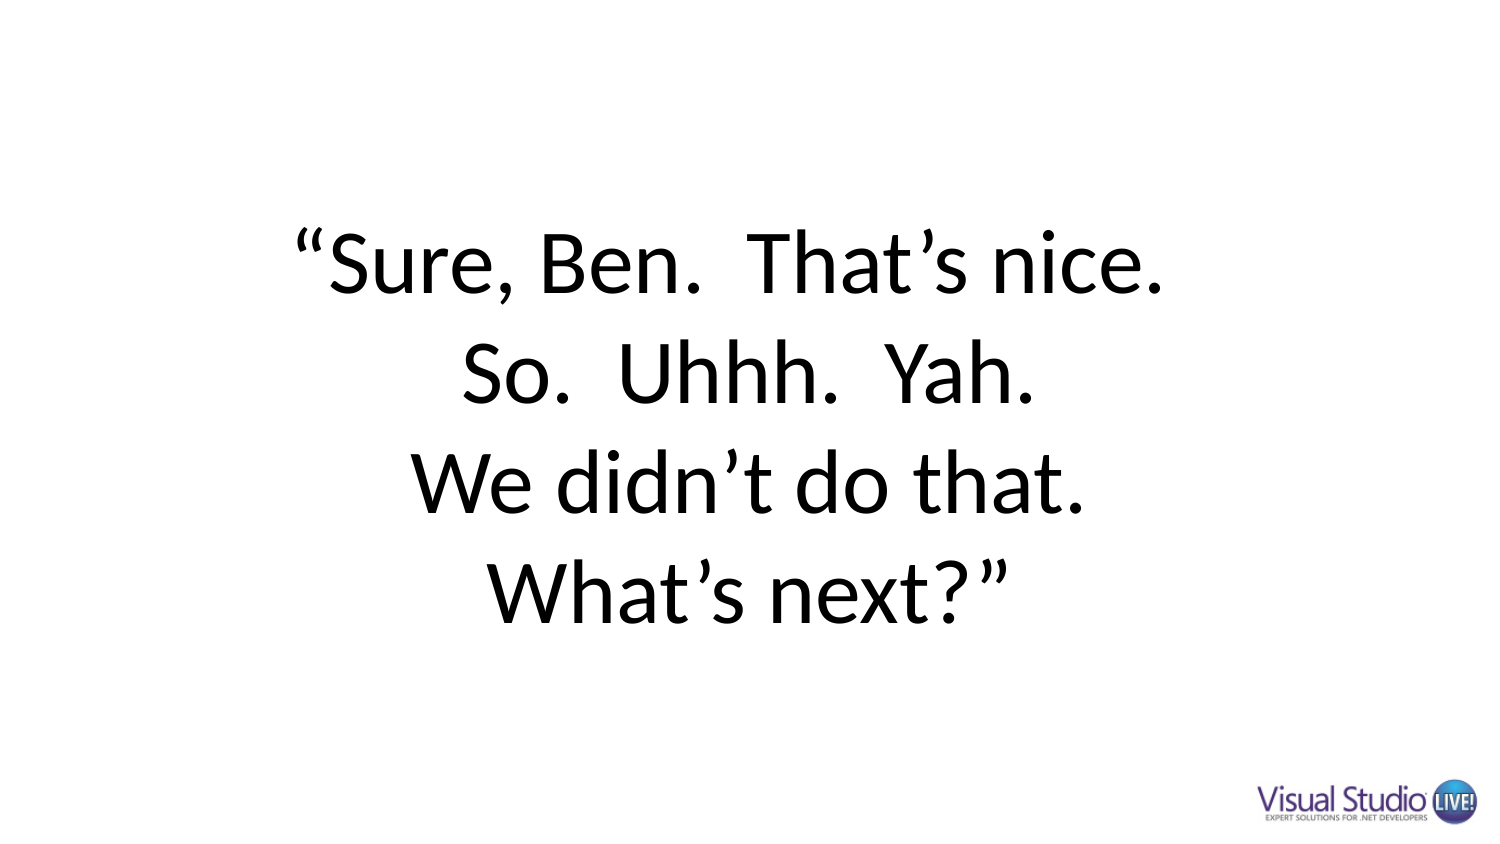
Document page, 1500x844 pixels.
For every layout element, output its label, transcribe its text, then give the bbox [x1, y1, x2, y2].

title “Sure, Ben. That’s nice. So. Uhhh. Yah. We didn’t do that. What’s next?” [0, 0, 1500, 844]
